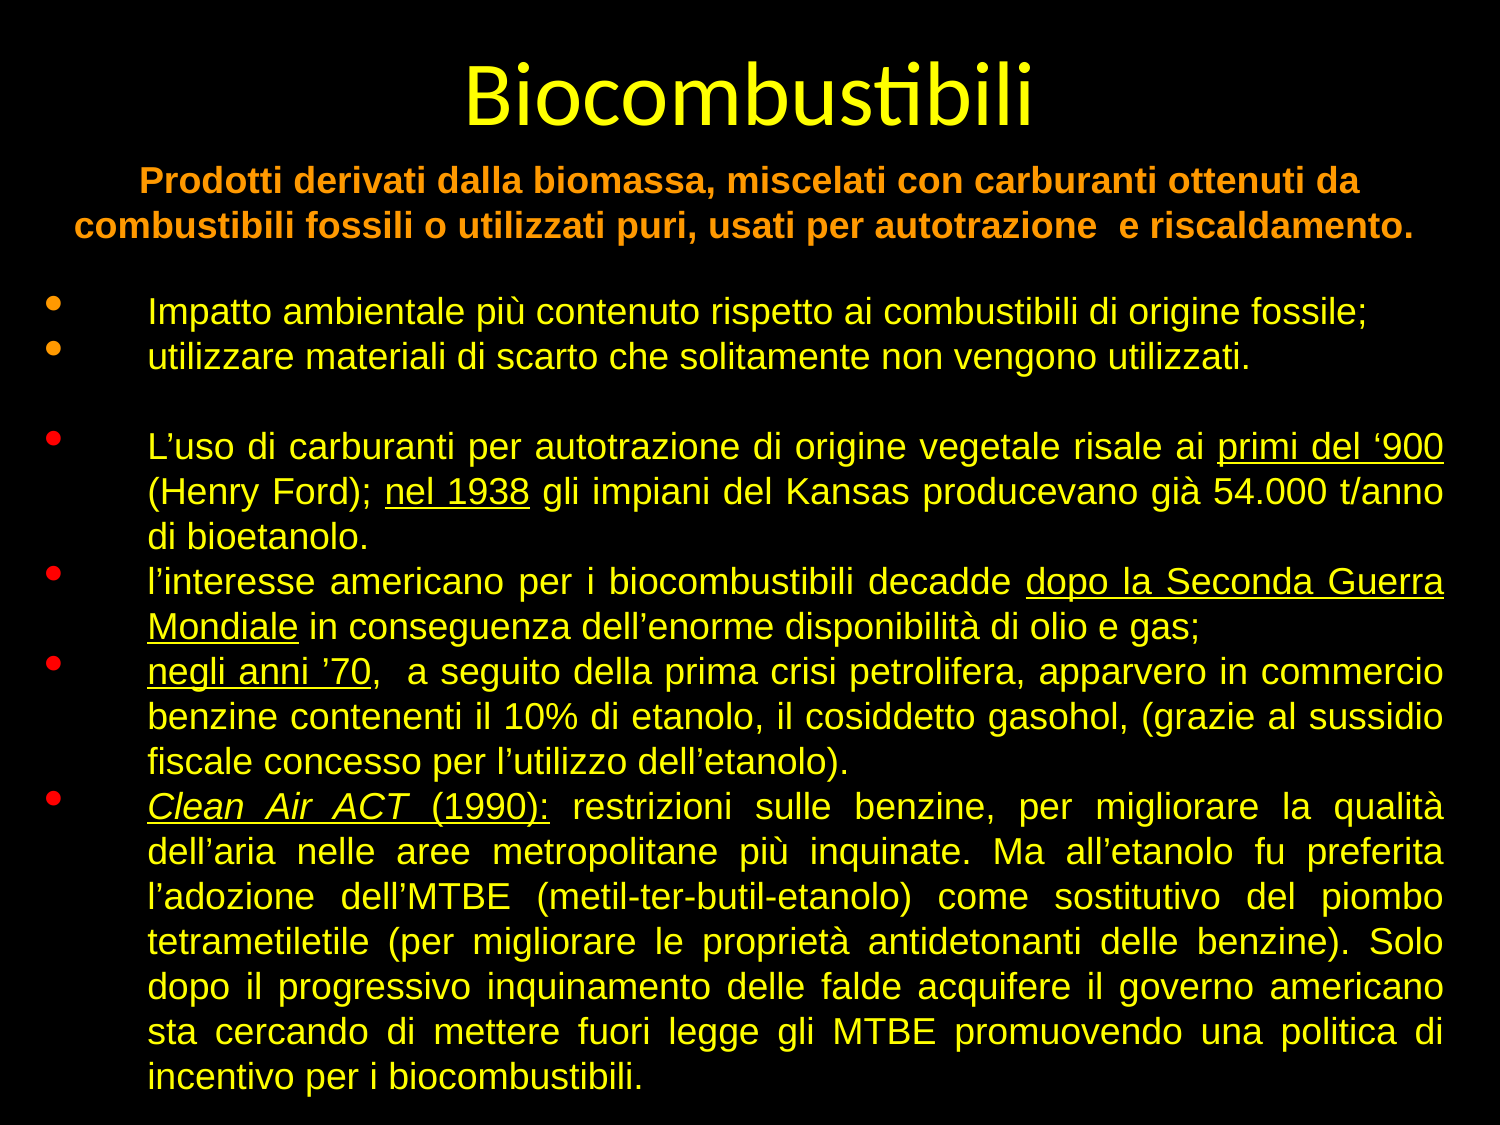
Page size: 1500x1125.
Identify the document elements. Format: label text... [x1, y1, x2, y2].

text_box Impatto ambientale più contenuto rispetto ai combustibili di origine fossile; utilizzare materiali di scarto che solitamente non vengono utilizzati. L’uso di carburanti per autotrazione di origine vegetale risale ai primi del ‘900 (Henry Ford); nel 1938 gli impiani del Kansas producevano già 54.000 t/anno di bioetanolo. l’interesse americano per i biocombustibili decadde dopo la Seconda Guerra Mondiale in conseguenza dell’enorme disponibilità di olio e gas; negli anni ’70, a seguito della prima crisi petrolifera, apparvero in commercio benzine contenenti il 10% di etanolo, il cosiddetto gasohol, (grazie al sussidio fiscale concesso per l’utilizzo dell’etanolo). Clean Air ACT (1990): restrizioni sulle benzine, per migliorare la qualità dell’aria nelle aree metropolitane più inquinate. Ma all’etanolo fu preferita l’adozione dell’MTBE (metil-ter-butil-etanolo) come sostitutivo del piombo tetrametiletile (per migliorare le proprietà antidetonanti delle benzine). Solo dopo il progressivo inquinamento delle falde acquifere il governo americano sta cercando di mettere fuori legge gli MTBE promuovendo una politica di incentivo per i biocombustibili. [29, 279, 1459, 1105]
text_box Prodotti derivati dalla biomassa, miscelati con carburanti ottenuti da combustibili fossili o utilizzati puri, usati per autotrazione e riscaldamento. [29, 148, 1471, 254]
title Biocombustibili [74, 18, 1426, 148]
